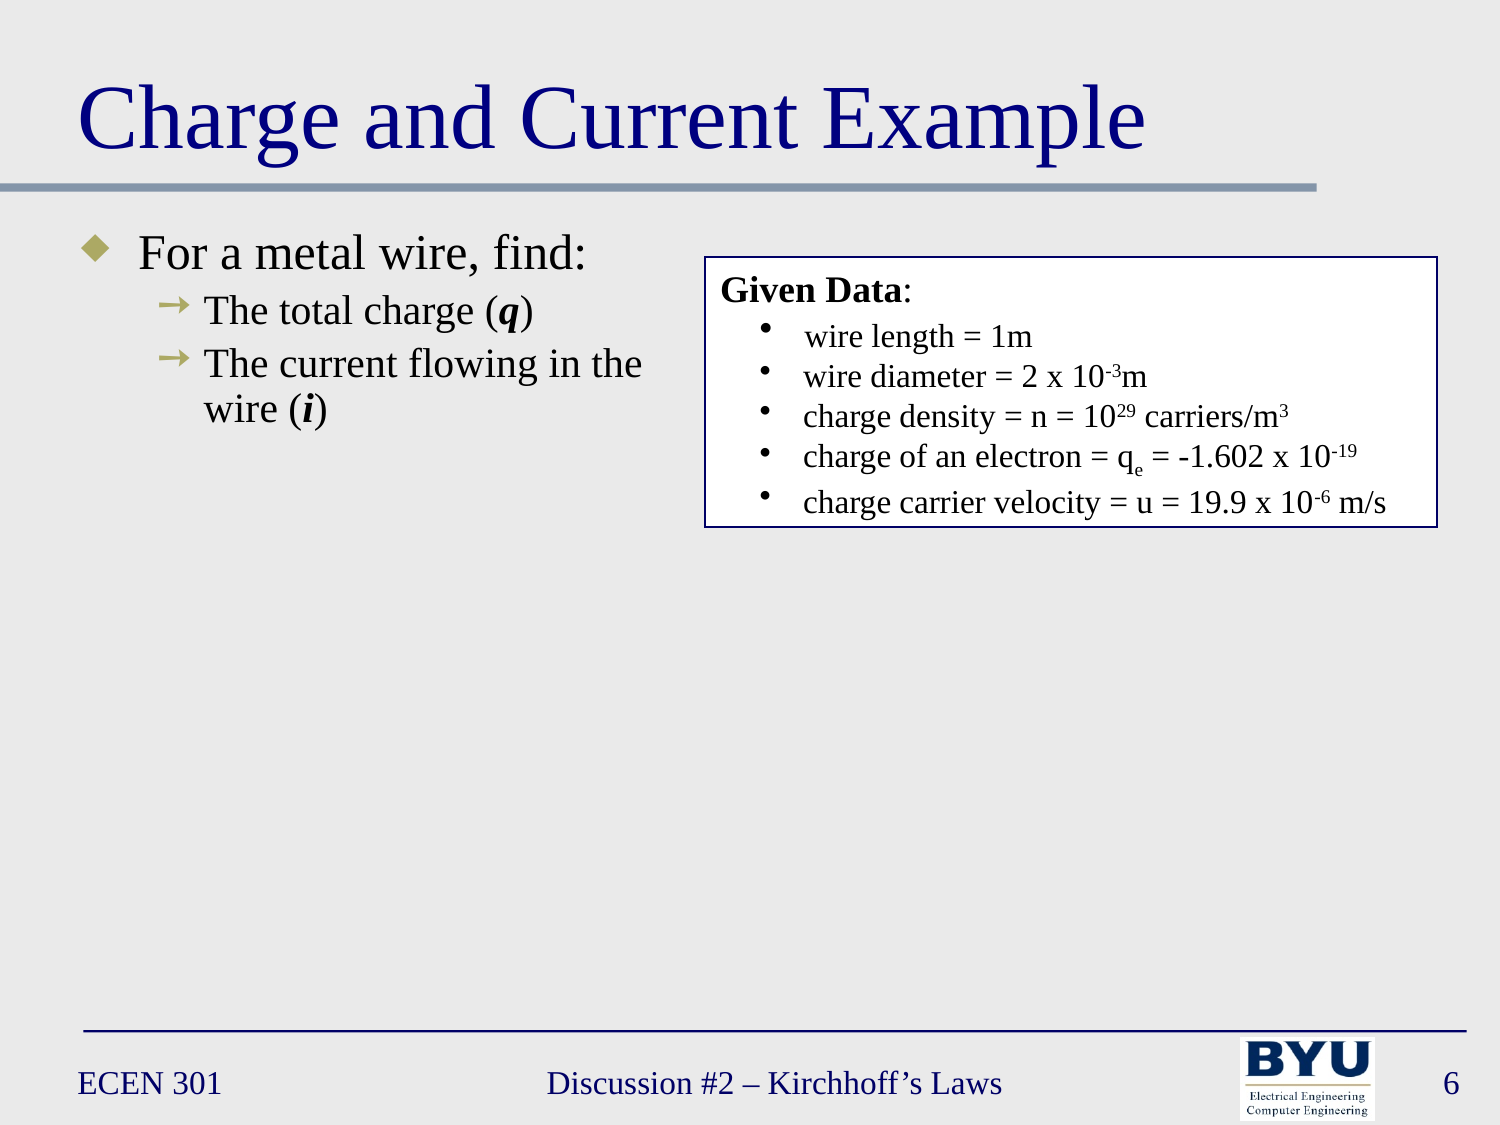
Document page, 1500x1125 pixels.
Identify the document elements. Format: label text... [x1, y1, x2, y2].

slide_number 6 [1162, 1049, 1476, 1113]
footer Discussion #2 – Kirchhoff’s Laws [487, 1049, 1063, 1113]
list For a metal wire, find: The total charge (q) The current flowing in the wire (i) [66, 218, 713, 451]
picture [1240, 1037, 1375, 1049]
picture [1240, 1113, 1375, 1121]
title Charge and Current Example [62, 24, 1438, 176]
text_box Given Data: wire length = 1m wire diameter = 2 x 10-3m charge density = n = 1029 carriers/m3 charge of an electron = qe = -1.602 x 10-19 charge carrier velocity = u = 19.9 x 10-6 m/s [705, 257, 1438, 528]
slide_number ECEN 301 [62, 1049, 388, 1113]
